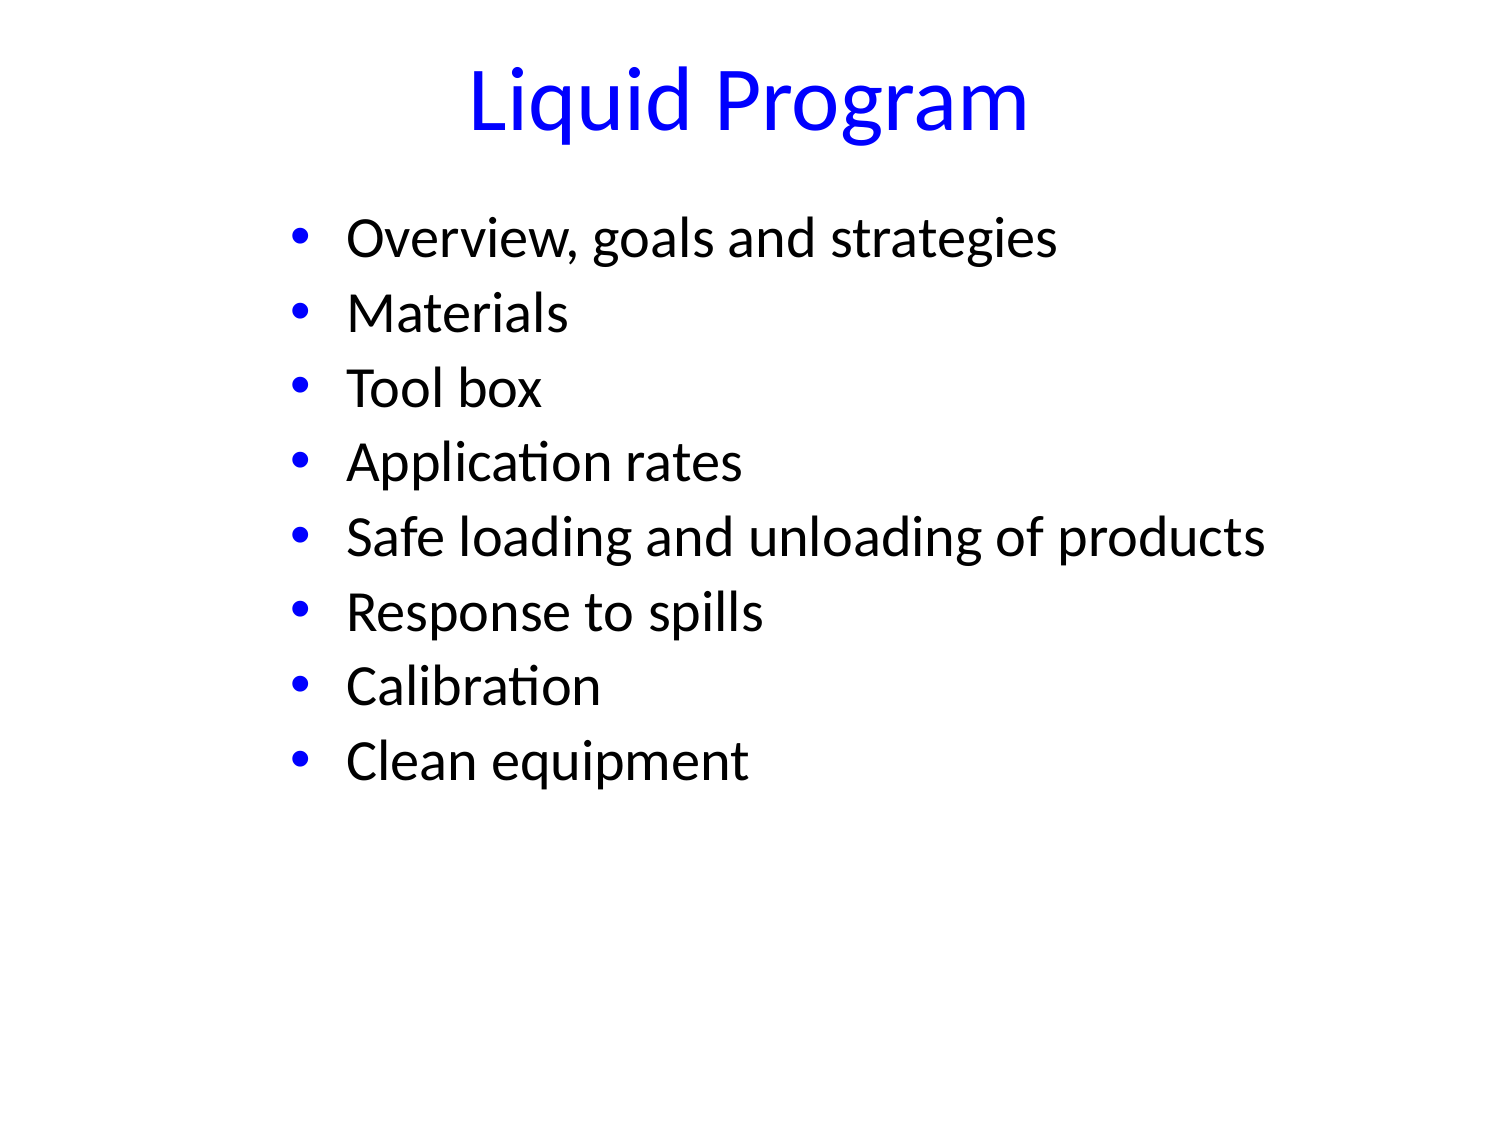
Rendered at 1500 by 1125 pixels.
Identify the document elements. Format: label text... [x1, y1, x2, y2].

title Liquid Program [75, 0, 1425, 188]
list Overview, goals and strategies Materials Tool box Application rates Safe loading and unloading of products Response to spills Calibration Clean equipment [275, 200, 1288, 938]
